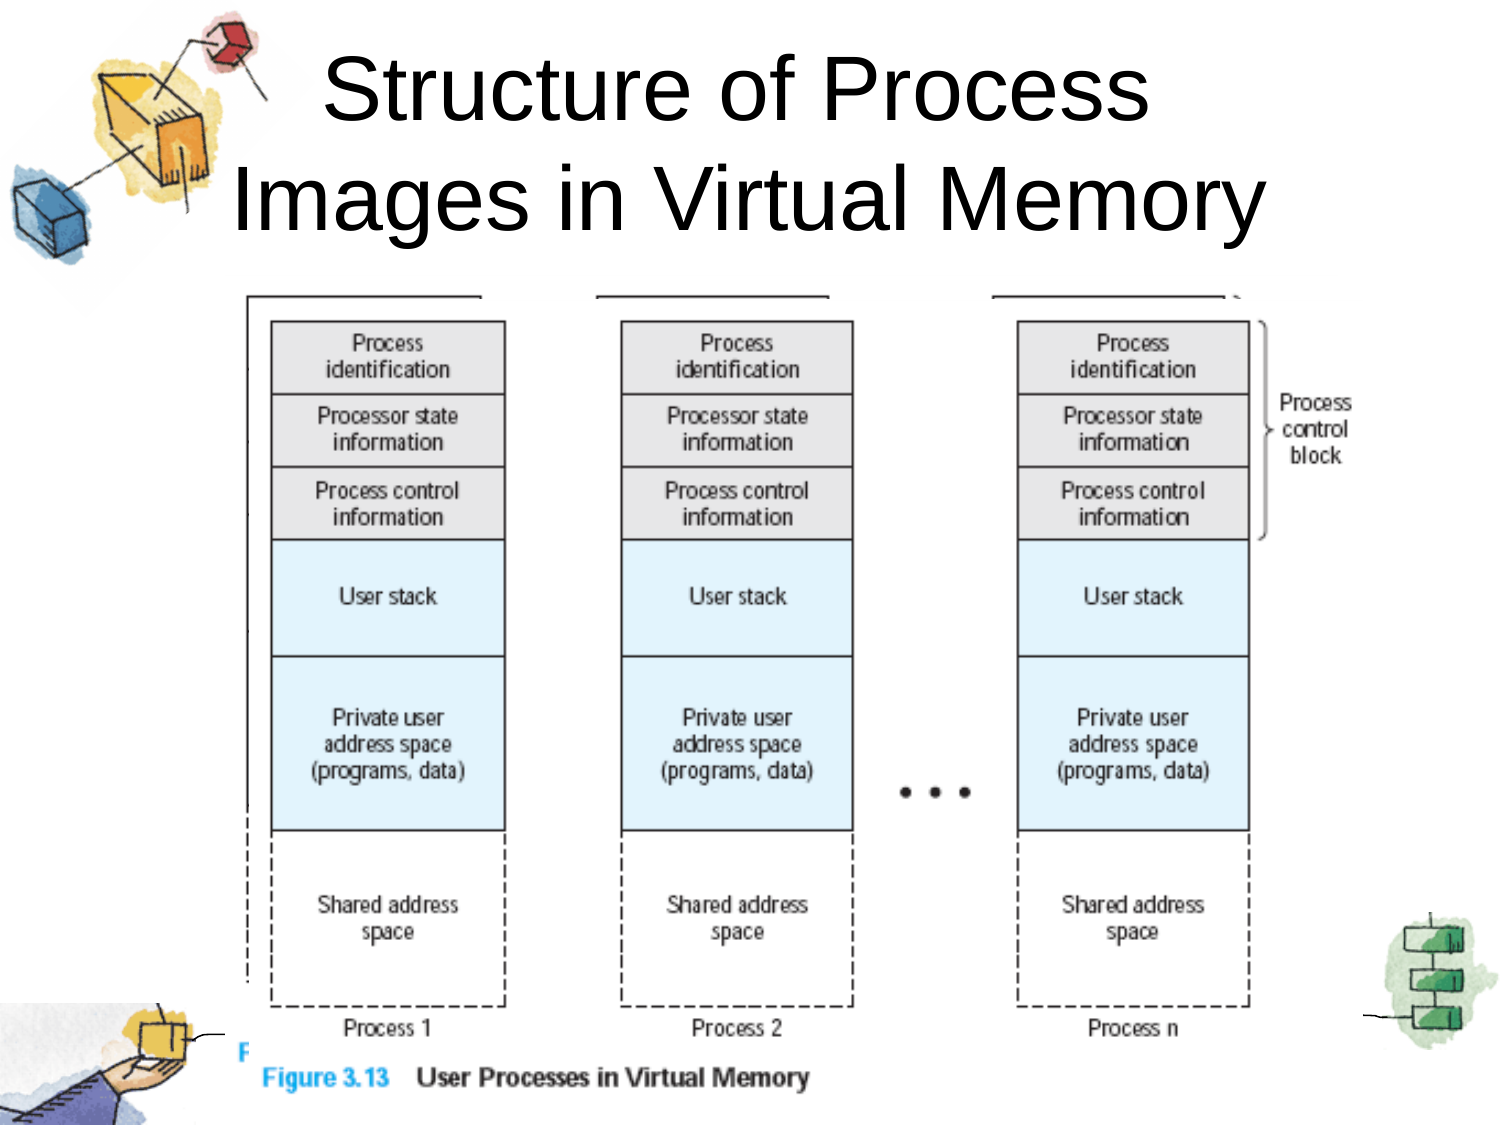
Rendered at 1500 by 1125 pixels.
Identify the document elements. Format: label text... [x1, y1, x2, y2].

picture [0, 85, 167, 316]
picture [0, 1003, 196, 1125]
picture [114, 0, 274, 44]
picture [1382, 912, 1500, 1050]
picture [224, 274, 1363, 1103]
title Structure of Process Images in Virtual Memory [74, 44, 1426, 233]
